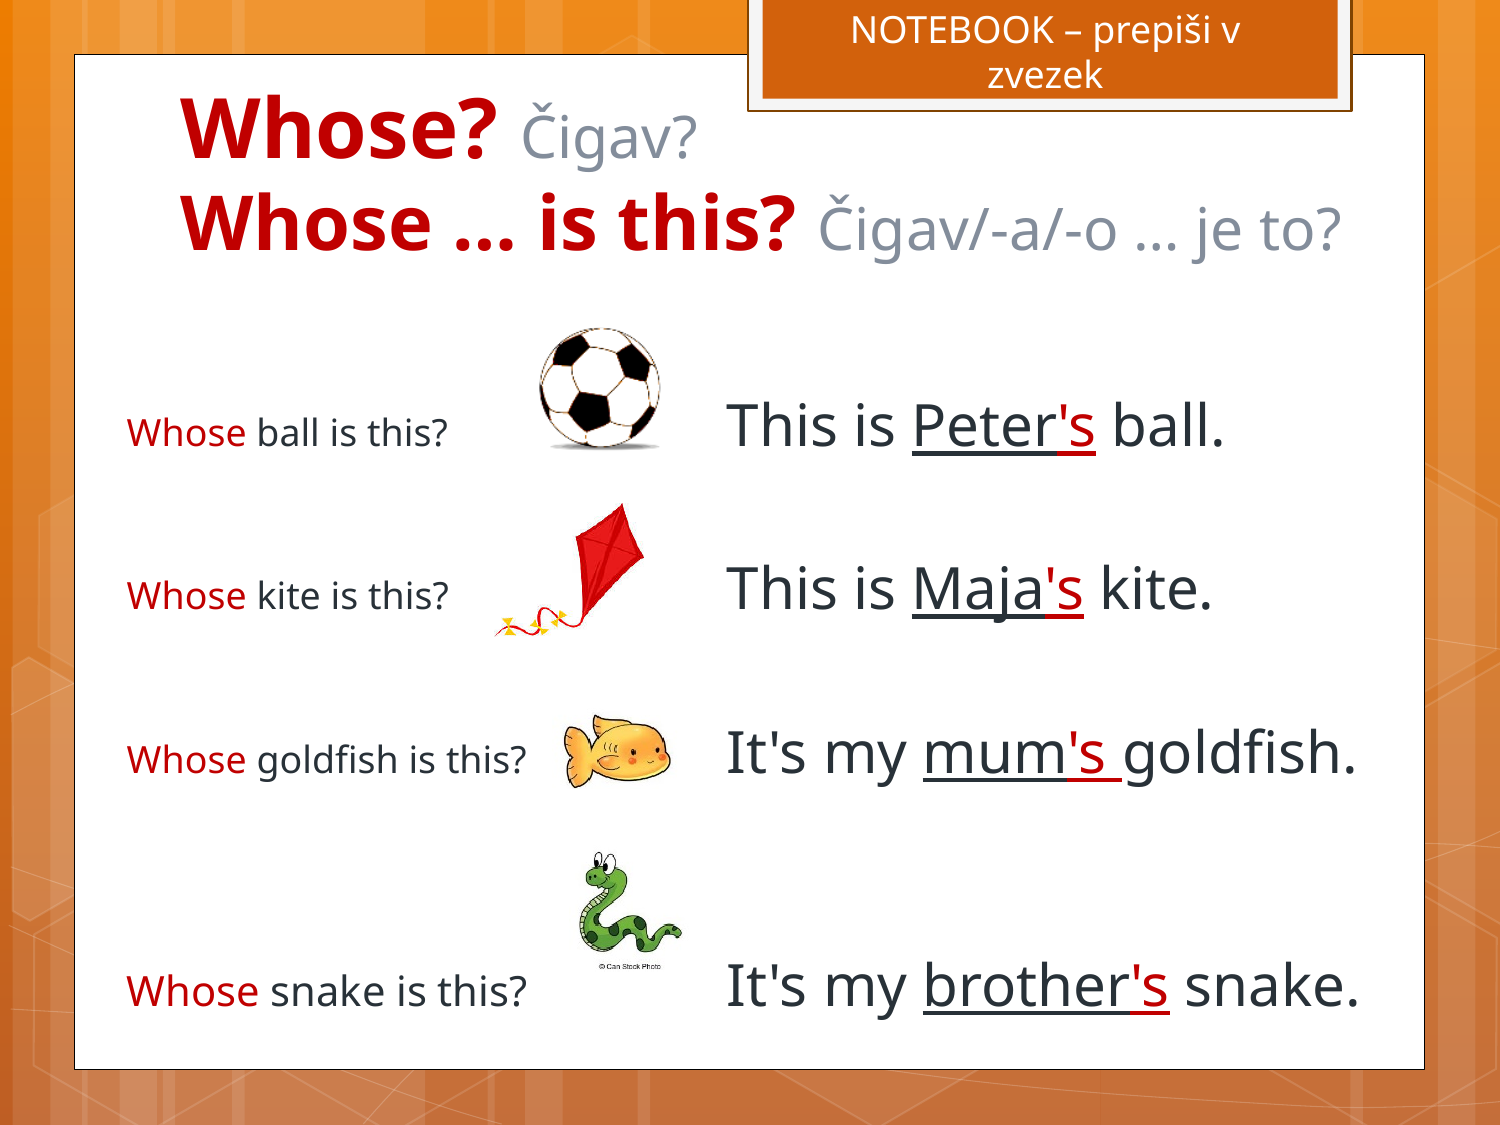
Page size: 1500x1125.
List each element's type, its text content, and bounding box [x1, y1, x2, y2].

title Whose? Čigav? Whose … is this? Čigav/-a/-o … je to? [165, 19, 1412, 274]
picture [537, 326, 668, 456]
picture [494, 503, 644, 637]
list Whose ball is this? This is Peter's ball. Whose kite is this? This is Maja's kite. Whose goldfish is this? It's my mum's goldfish. Whose snake is this? It's my brother's snake. [100, 381, 1412, 1083]
picture [552, 668, 692, 789]
picture [568, 845, 692, 972]
text_box NOTEBOOK – prepiši v zvezek [773, 0, 1317, 164]
